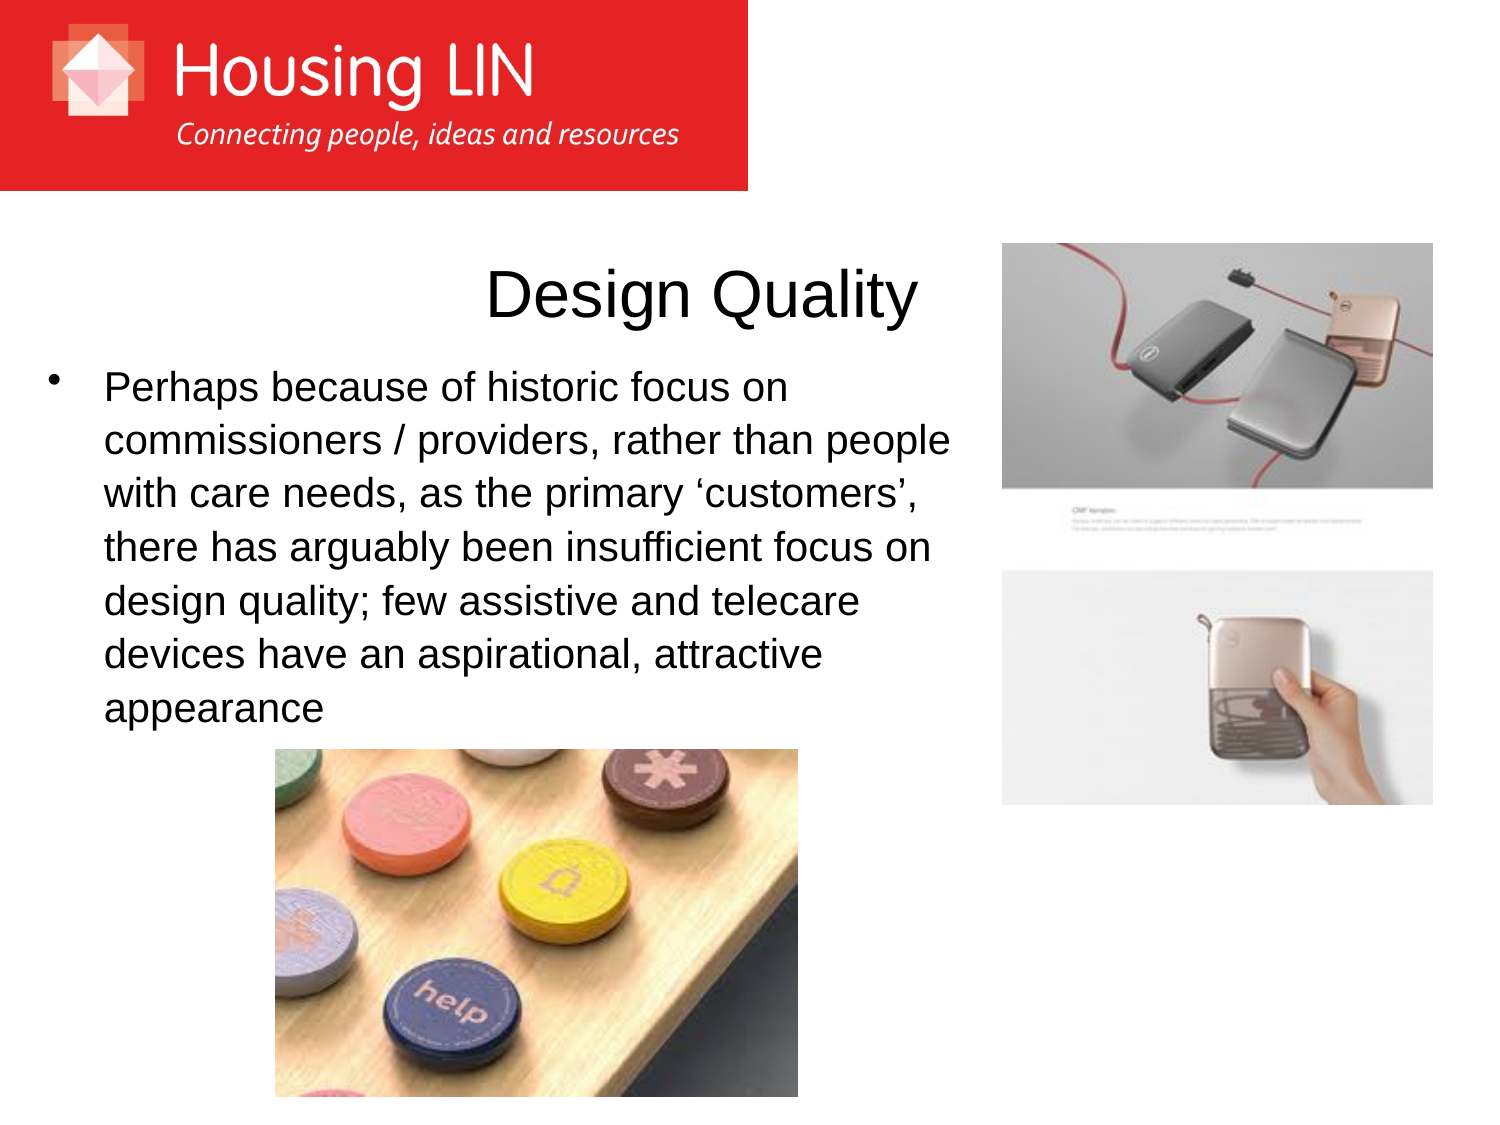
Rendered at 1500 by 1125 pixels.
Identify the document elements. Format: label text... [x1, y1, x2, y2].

picture [275, 749, 798, 1098]
picture [1002, 243, 1433, 805]
text_box Perhaps because of historic focus on commissioners / providers, rather than people with care needs, as the primary ‘customers’, there has arguably been insufficient focus on design quality; few assistive and telecare devices have an aspirational, attractive appearance [32, 348, 975, 866]
list Design Quality [112, 243, 1000, 362]
picture [0, 0, 748, 192]
